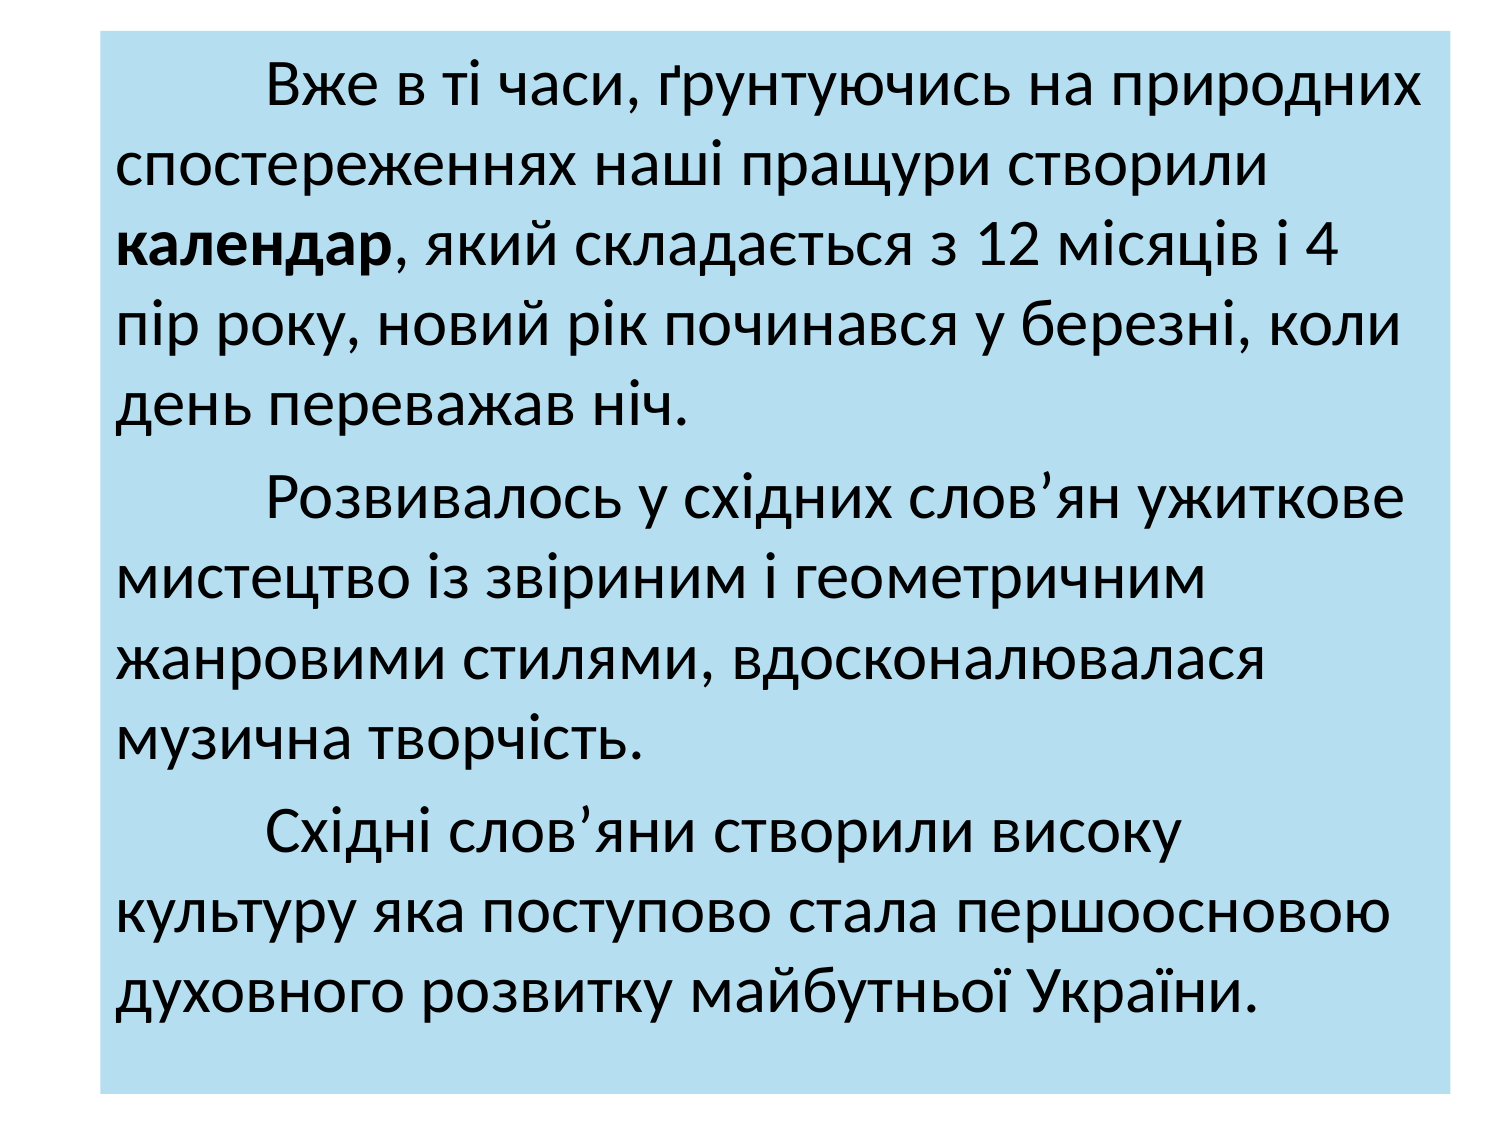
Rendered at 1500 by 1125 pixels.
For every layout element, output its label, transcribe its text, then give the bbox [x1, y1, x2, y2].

list Вже в ті часи, ґрунтуючись на природних спостереженнях наші пращури створили календар, який складається з 12 місяців і 4 пір року, новий рік починався у березні, коли день переважав ніч. Розвивалось у східних слов’ян ужиткове мистецтво із звіриним і геометричним жанровими стилями, вдосконалювалася музична творчість. Східні слов’яни створили високу культуру яка поступово стала першоосновою духовного розвитку майбутньої України. [100, 30, 1451, 1094]
